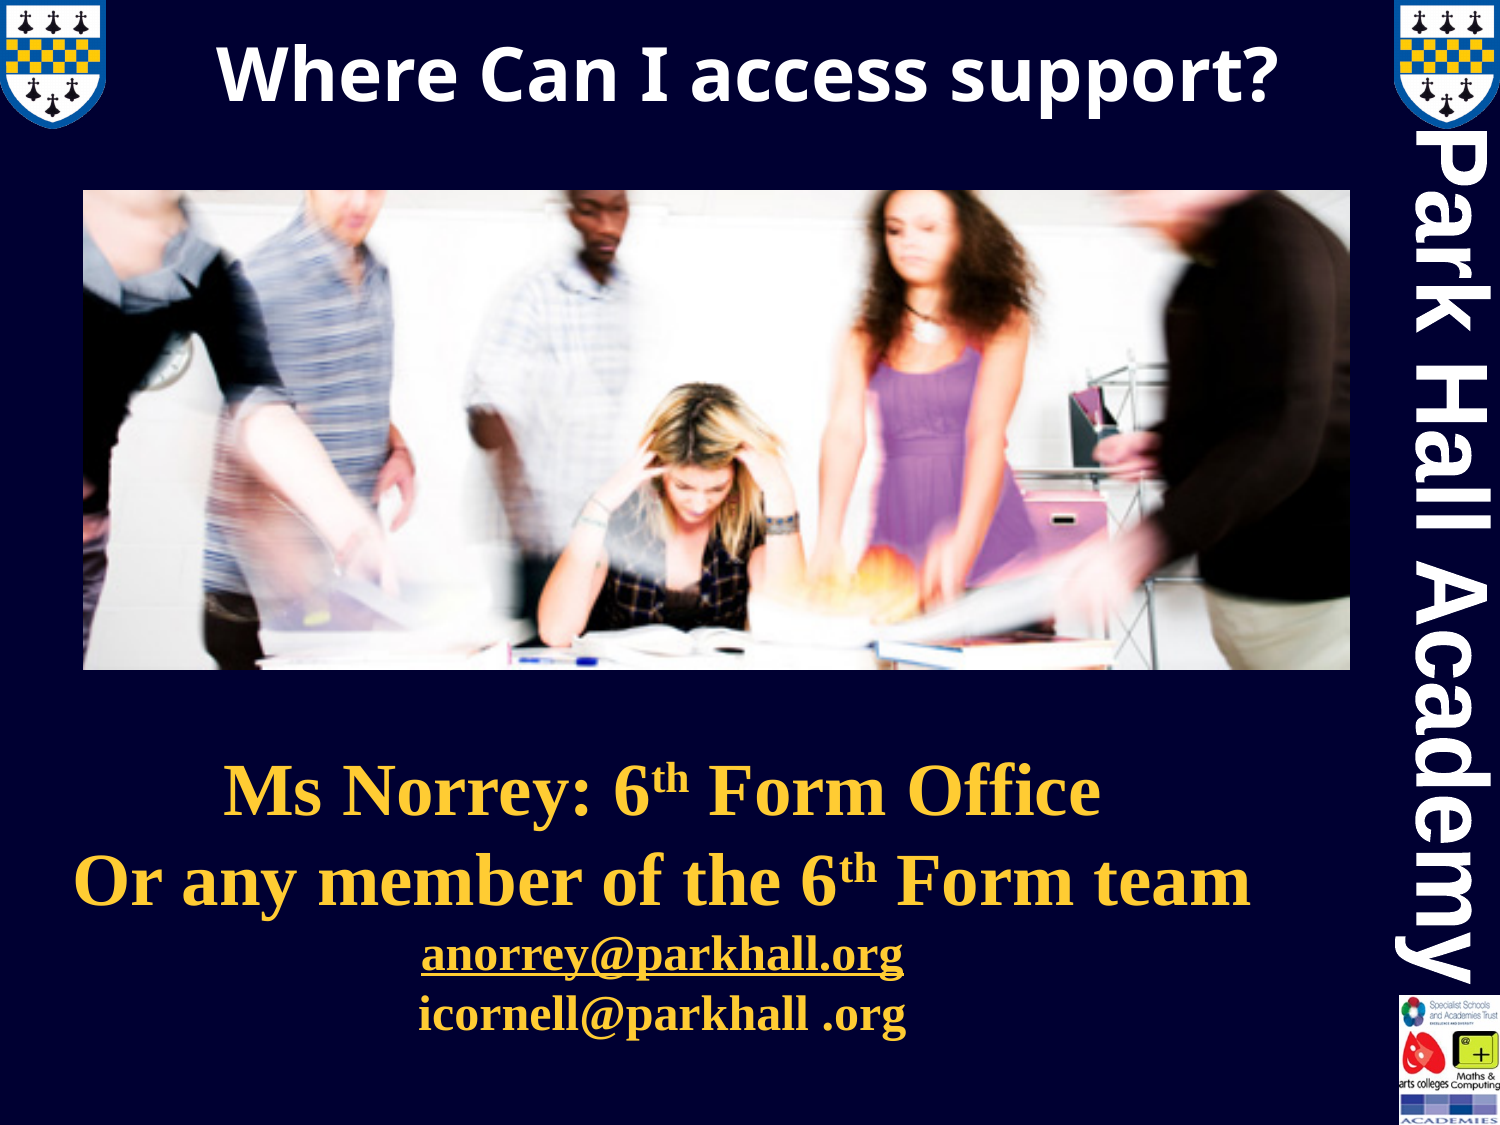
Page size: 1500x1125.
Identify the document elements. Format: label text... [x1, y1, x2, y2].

picture [0, 0, 106, 129]
text_box Ms Norrey: 6th Form Office Or any member of the 6th Form team anorrey@parkhall.org icornell@parkhall .org [54, 732, 1271, 1125]
picture [1399, 995, 1500, 1125]
picture [1394, 0, 1500, 129]
title Where Can I access support? [111, 16, 1386, 127]
picture [83, 189, 1350, 670]
